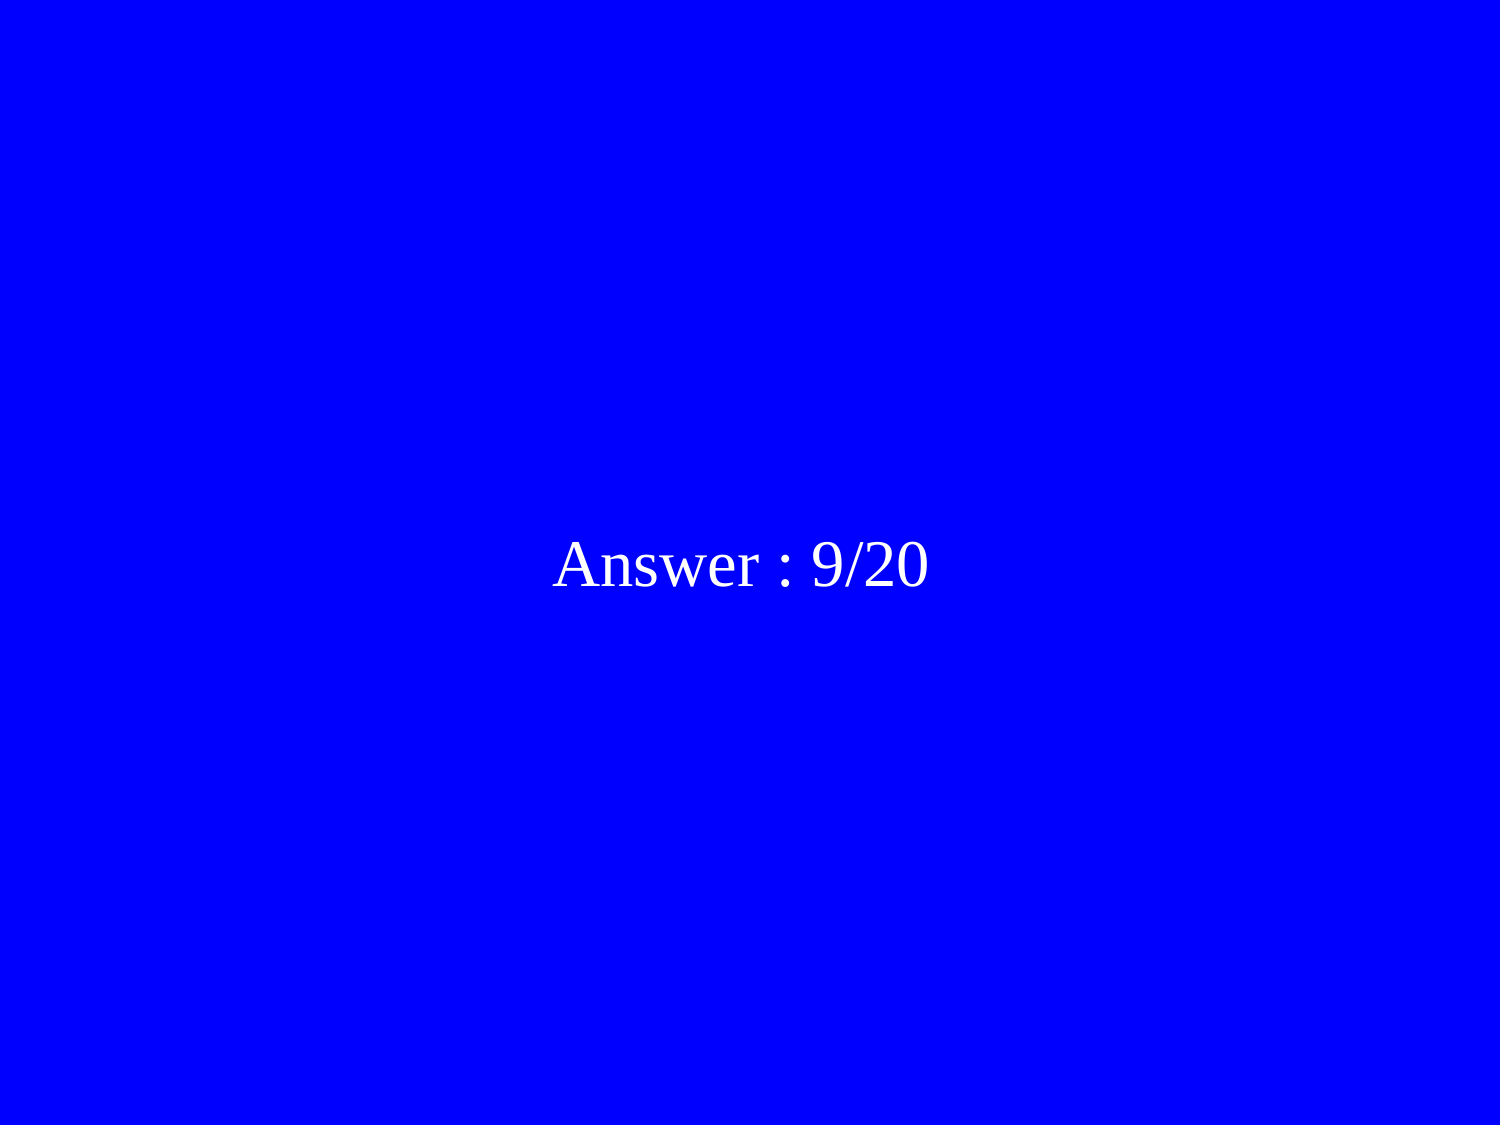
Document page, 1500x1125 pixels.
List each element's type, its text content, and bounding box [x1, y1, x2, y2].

subtitle Answer : 9/20 [137, 512, 1363, 638]
